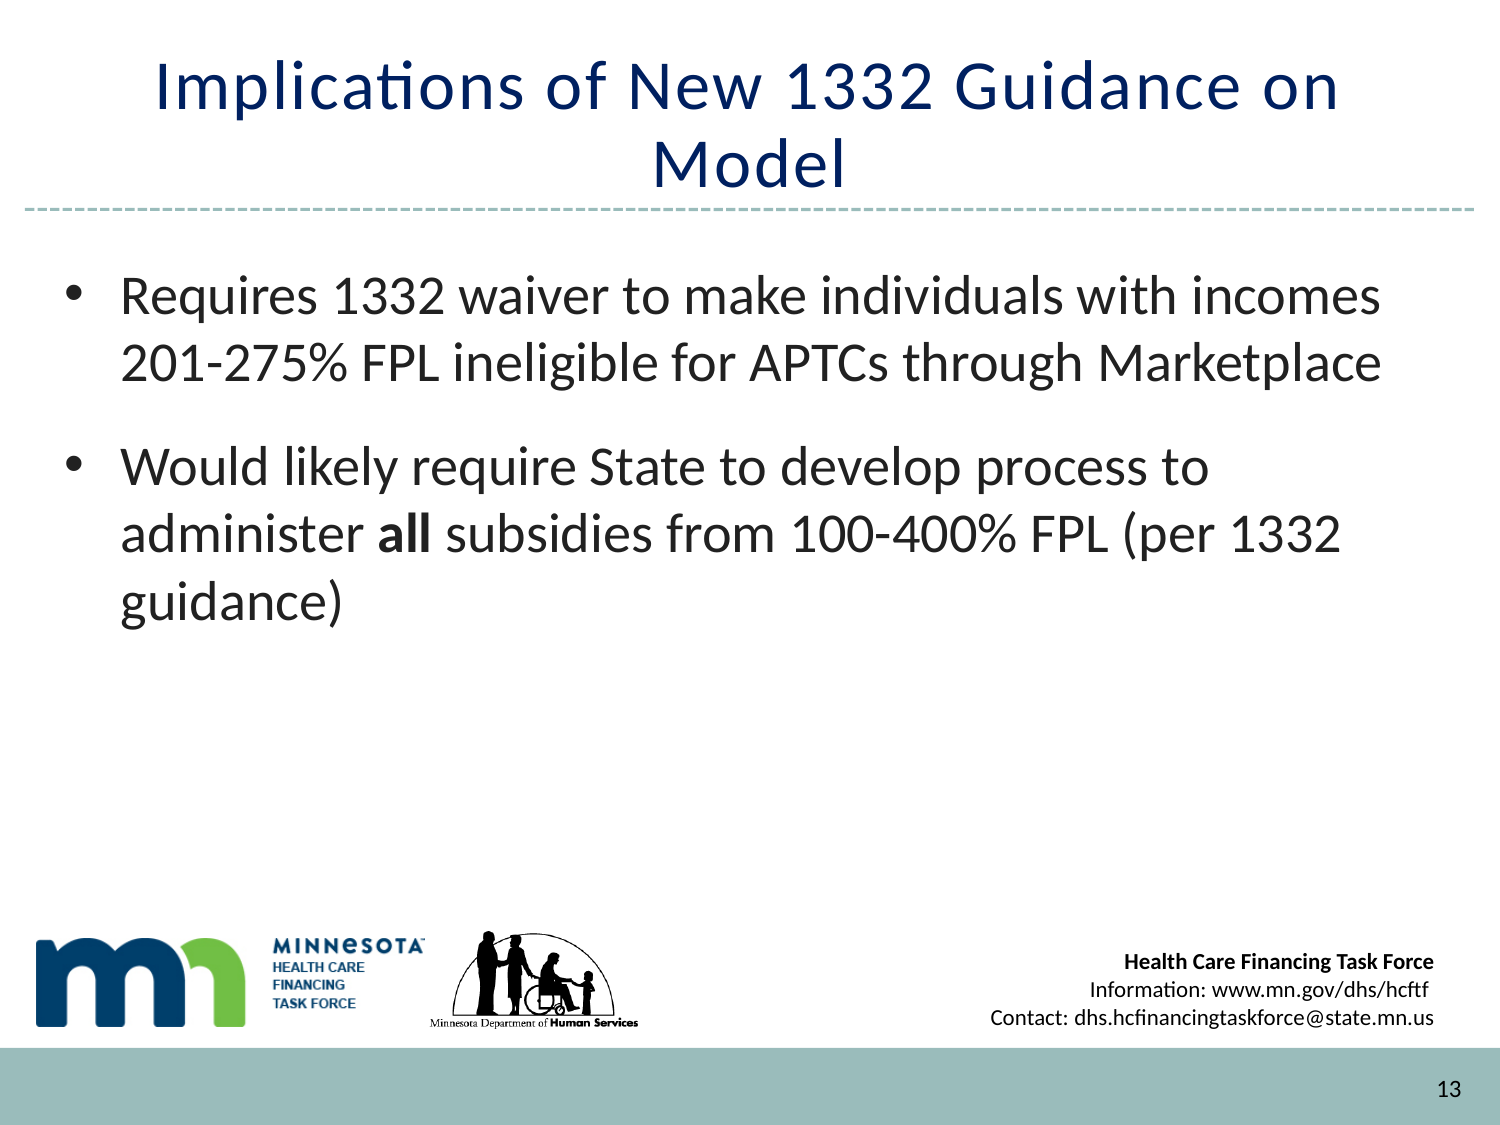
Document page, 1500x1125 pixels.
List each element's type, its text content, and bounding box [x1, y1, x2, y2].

list Requires 1332 waiver to make individuals with incomes 201-275% FPL ineligible for APTCs through Marketplace Would likely require State to develop process to administer all subsidies from 100-400% FPL (per 1332 guidance) [49, 250, 1445, 900]
title Implications of New 1332 Guidance on Model [49, 37, 1450, 210]
text_box 13 [1421, 1065, 1497, 1125]
picture [36, 938, 425, 1027]
picture [429, 930, 638, 1029]
